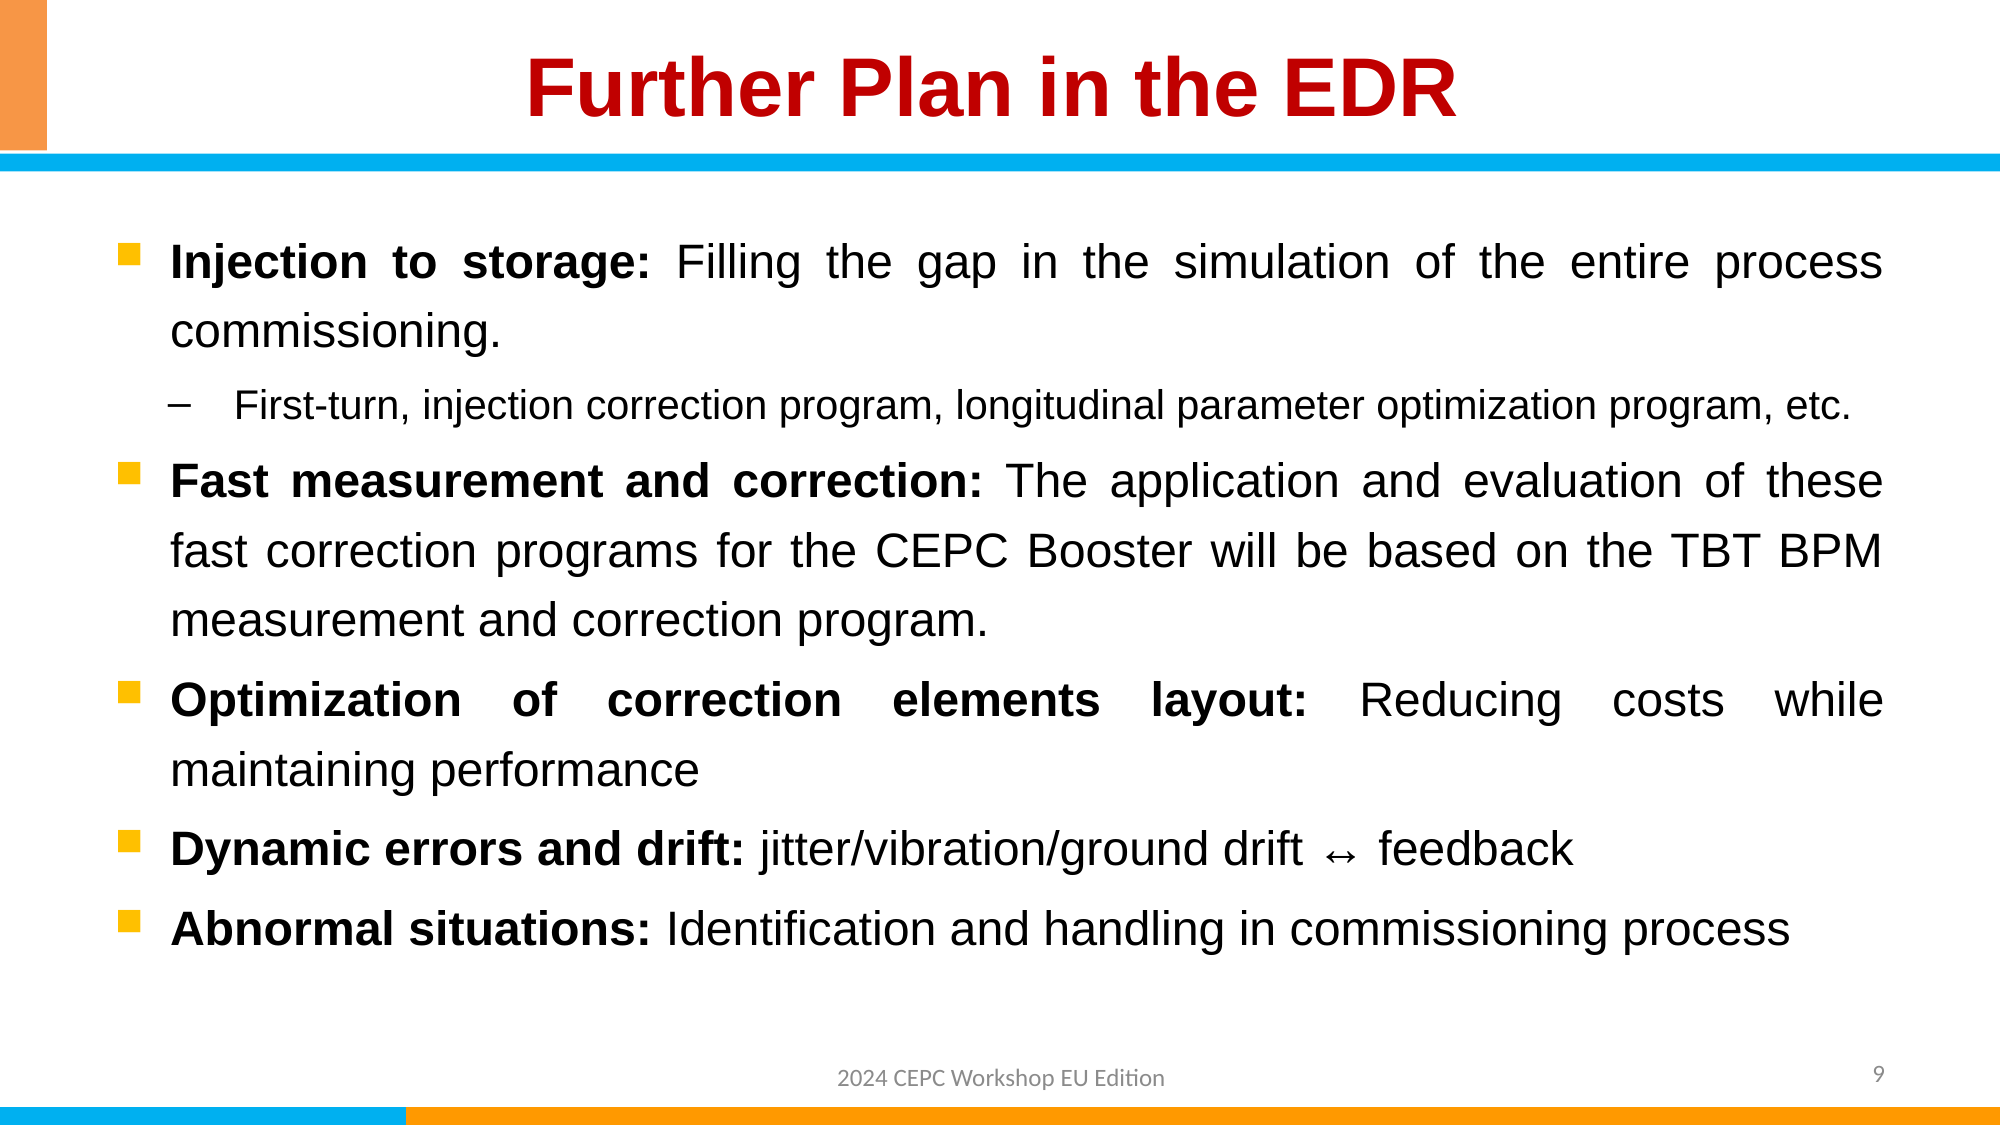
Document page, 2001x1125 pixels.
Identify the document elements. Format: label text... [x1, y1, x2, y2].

title Further Plan in the EDR [109, 23, 1875, 143]
footer 2024 CEPC Workshop EU Edition [588, 1047, 1416, 1106]
slide_number 9 [1433, 1042, 1900, 1103]
list Injection to storage: Filling the gap in the simulation of the entire process commissioning. First-turn, injection correction program, longitudinal parameter optimization program, etc. Fast measurement and correction: The application and evaluation of these fast correction programs for the CEPC Booster will be based on the TBT BPM measurement and correction program. Optimization of correction elements layout: Reducing costs while maintaining performance Dynamic errors and drift: jitter/vibration/ground drift ↔ feedback Abnormal situations: Identification and handling in commissioning process [99, 210, 1900, 1005]
